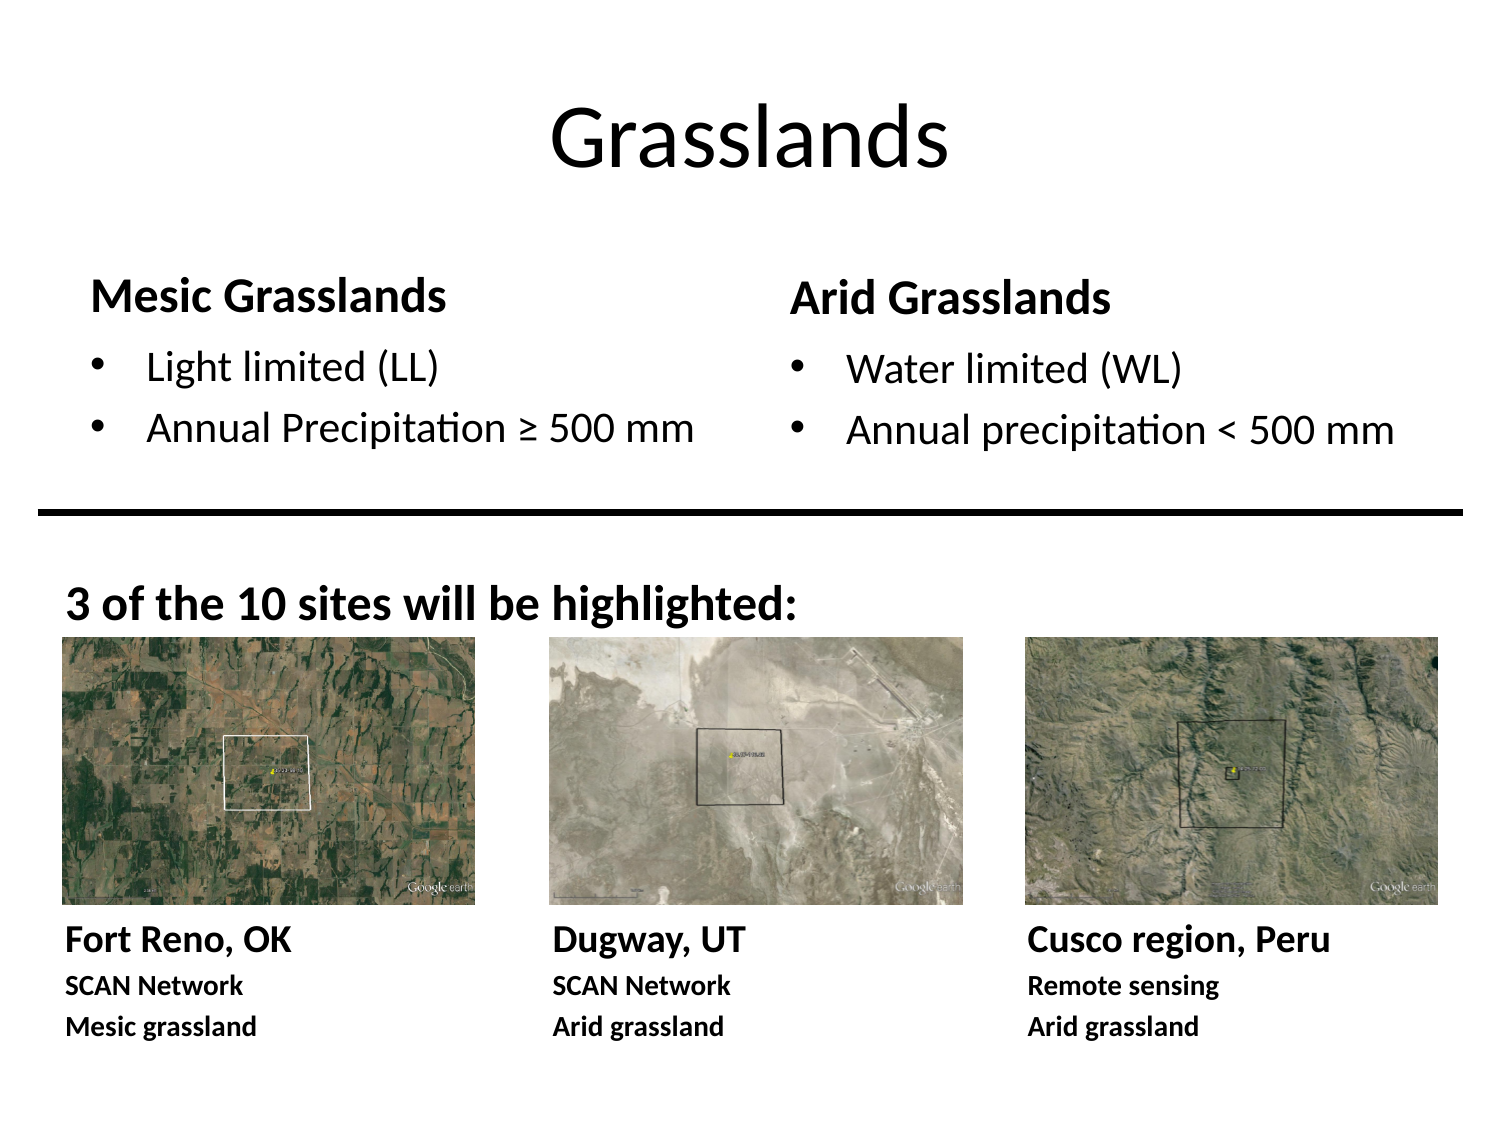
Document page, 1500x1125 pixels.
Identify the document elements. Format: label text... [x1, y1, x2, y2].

list Light limited (LL) Annual Precipitation ≥ 500 mm [75, 329, 738, 436]
text_box Cusco region, Peru Remote sensing Arid grassland [1012, 912, 1438, 1050]
list Water limited (WL) Annual precipitation < 500 mm [774, 331, 1438, 463]
title Grasslands [75, 50, 1425, 213]
picture [62, 637, 476, 906]
list Mesic Grasslands [75, 224, 738, 329]
picture [1024, 637, 1438, 906]
text_box Fort Reno, OK SCAN Network Mesic grassland [50, 912, 475, 1050]
picture [549, 637, 963, 906]
text_box Dugway, UT SCAN Network Arid grassland [537, 912, 963, 1050]
text_box 3 of the 10 sites will be highlighted: [50, 549, 825, 638]
list Arid Grasslands [774, 226, 1438, 331]
